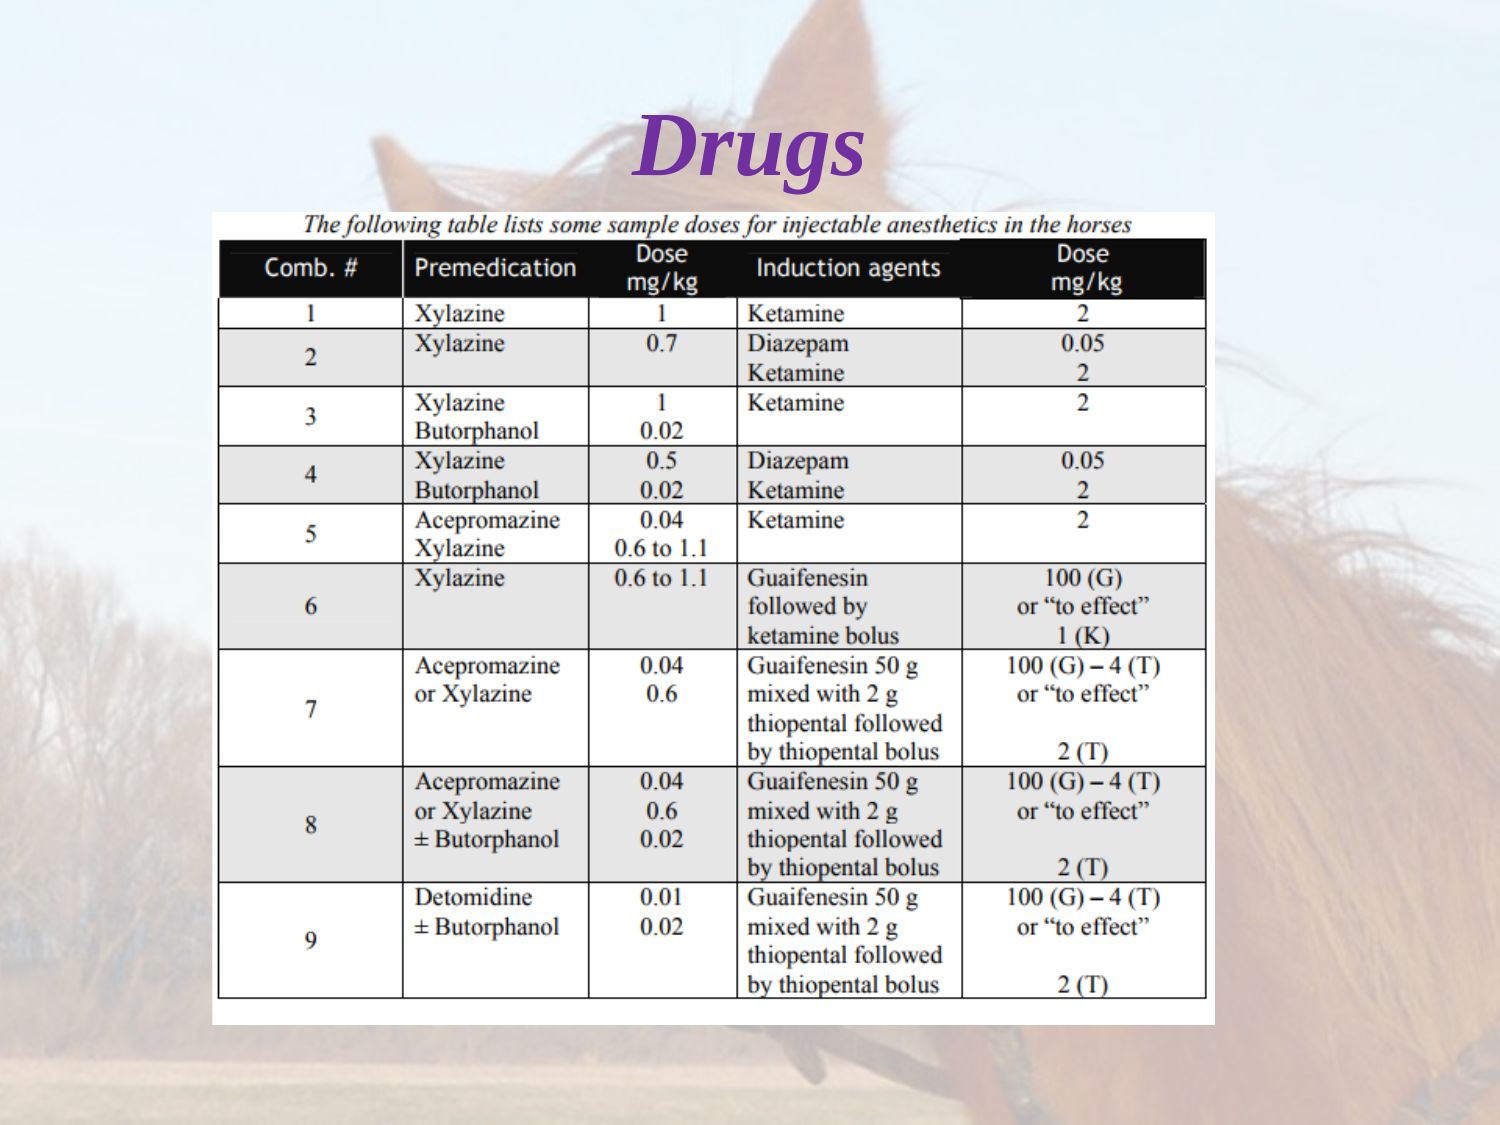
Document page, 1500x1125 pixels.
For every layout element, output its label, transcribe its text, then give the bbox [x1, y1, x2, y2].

picture [212, 212, 1216, 1025]
title Drugs [75, 45, 1425, 233]
